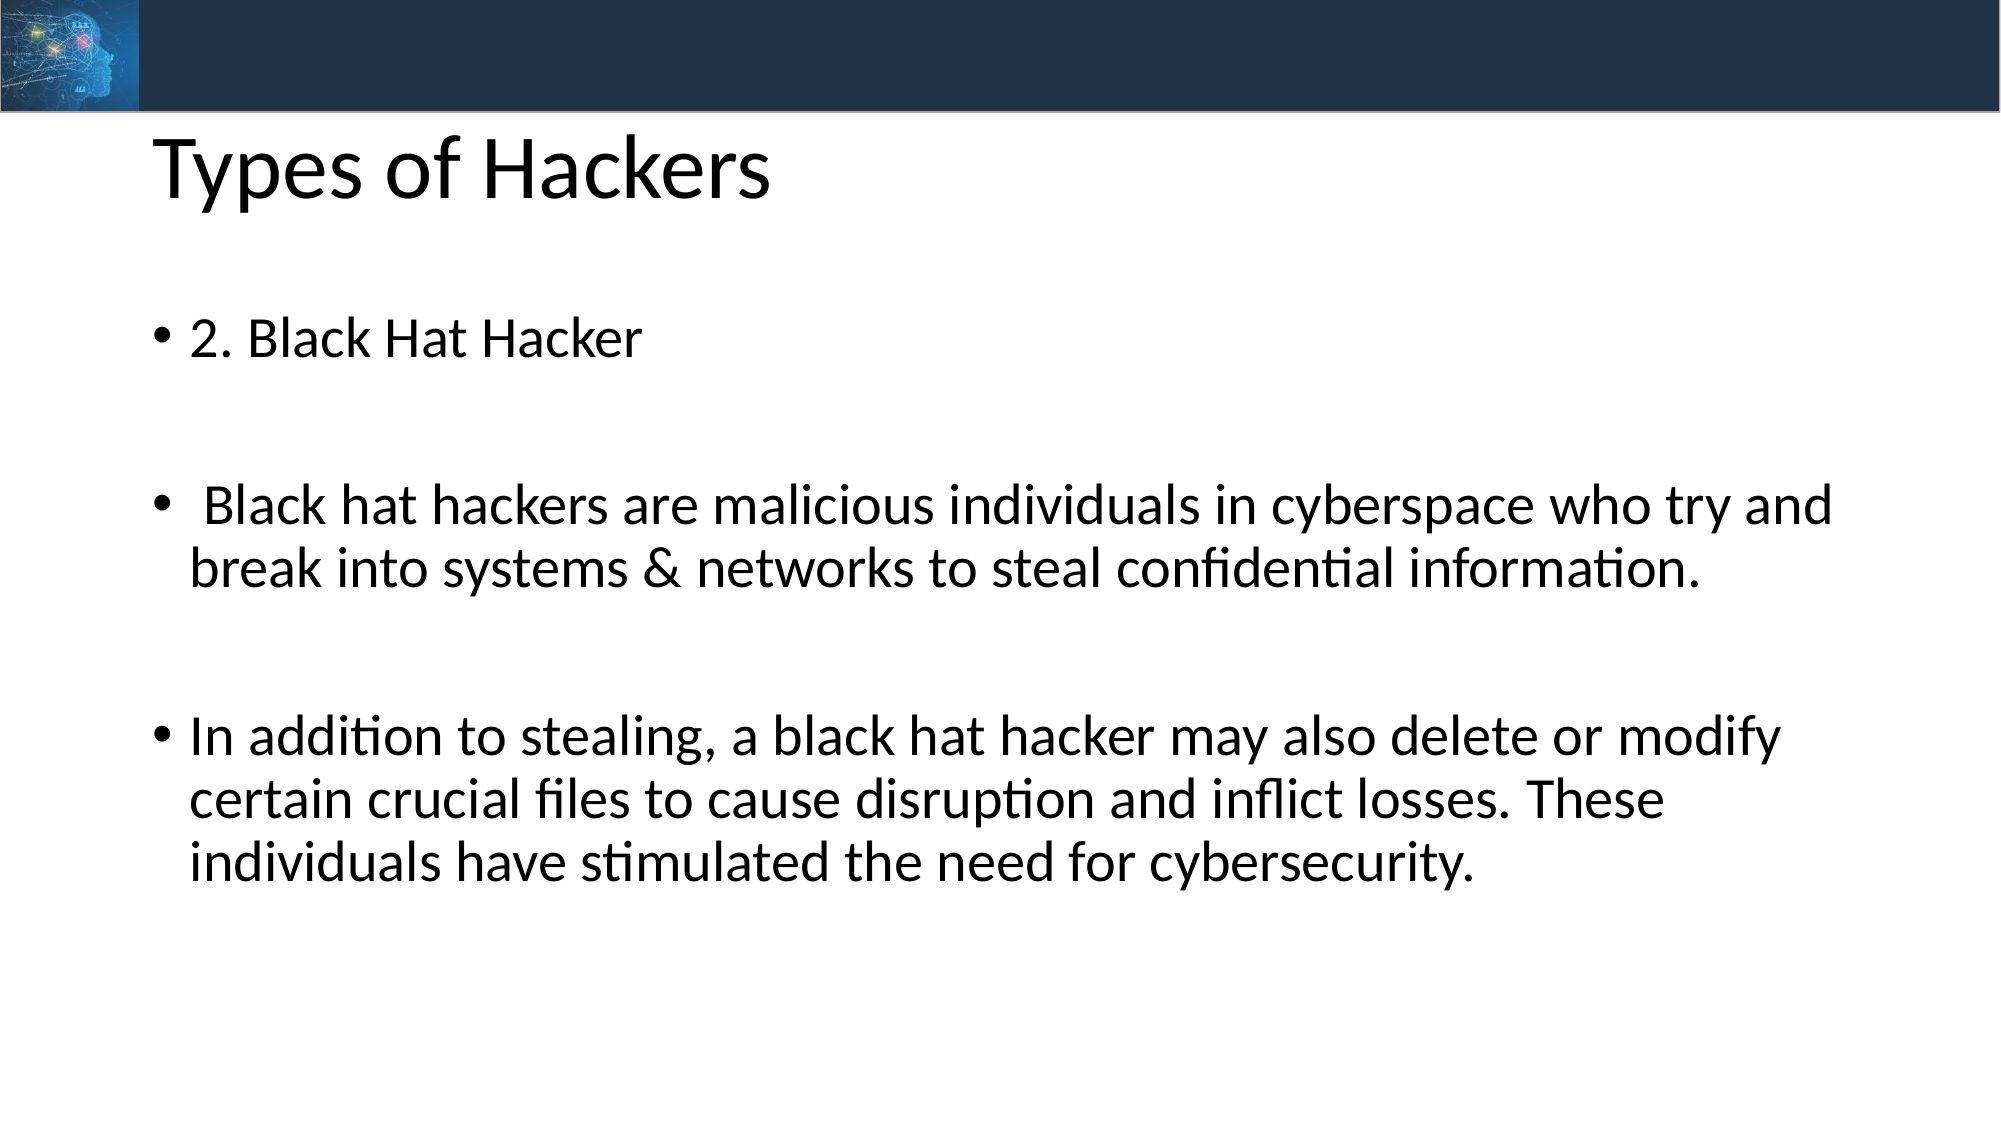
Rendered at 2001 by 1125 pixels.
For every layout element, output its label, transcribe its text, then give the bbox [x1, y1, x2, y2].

title Types of Hackers [137, 59, 1863, 278]
picture [2, 0, 139, 111]
list 2. Black Hat Hacker Black hat hackers are malicious individuals in cyberspace who try and break into systems & networks to steal confidential information. In addition to stealing, a black hat hacker may also delete or modify certain crucial files to cause disruption and inflict losses. These individuals have stimulated the need for cybersecurity. [137, 299, 1863, 1014]
